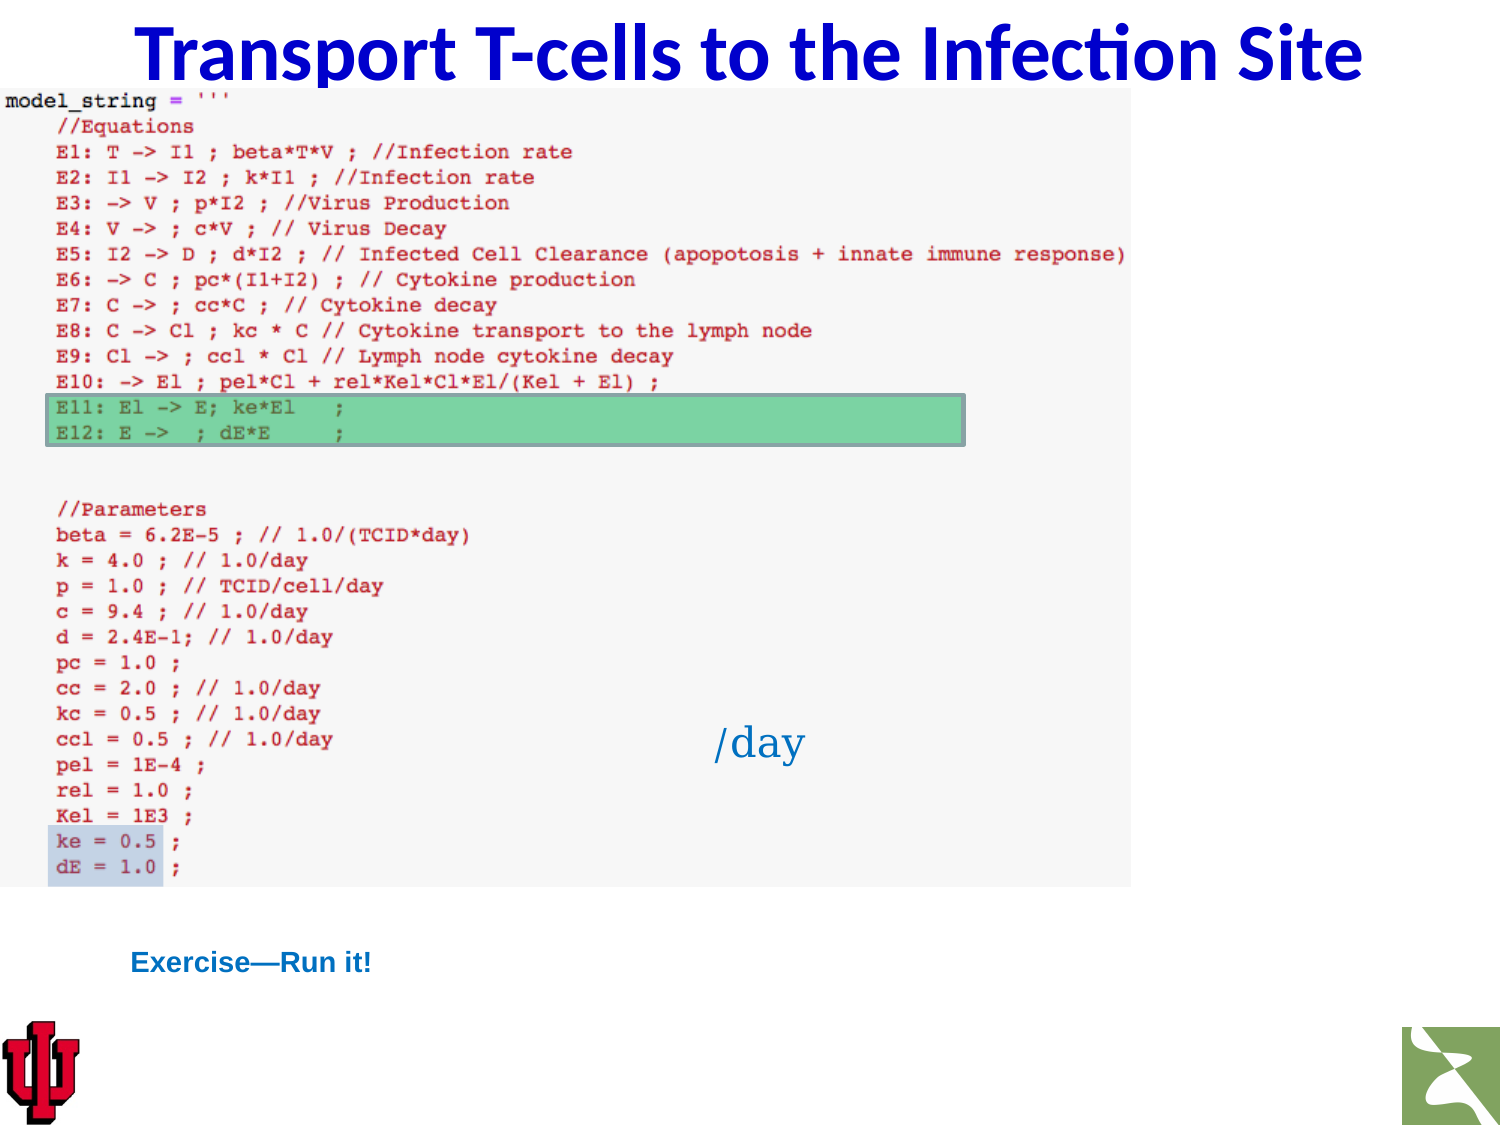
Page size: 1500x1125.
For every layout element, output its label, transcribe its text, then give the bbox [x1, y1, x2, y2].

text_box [0, 88, 1132, 887]
picture [1402, 1027, 1500, 1125]
text_box Exercise—Run it! [115, 936, 738, 986]
picture [0, 1020, 80, 1125]
title Transport T-cells to the Infection Site [75, 0, 1425, 112]
